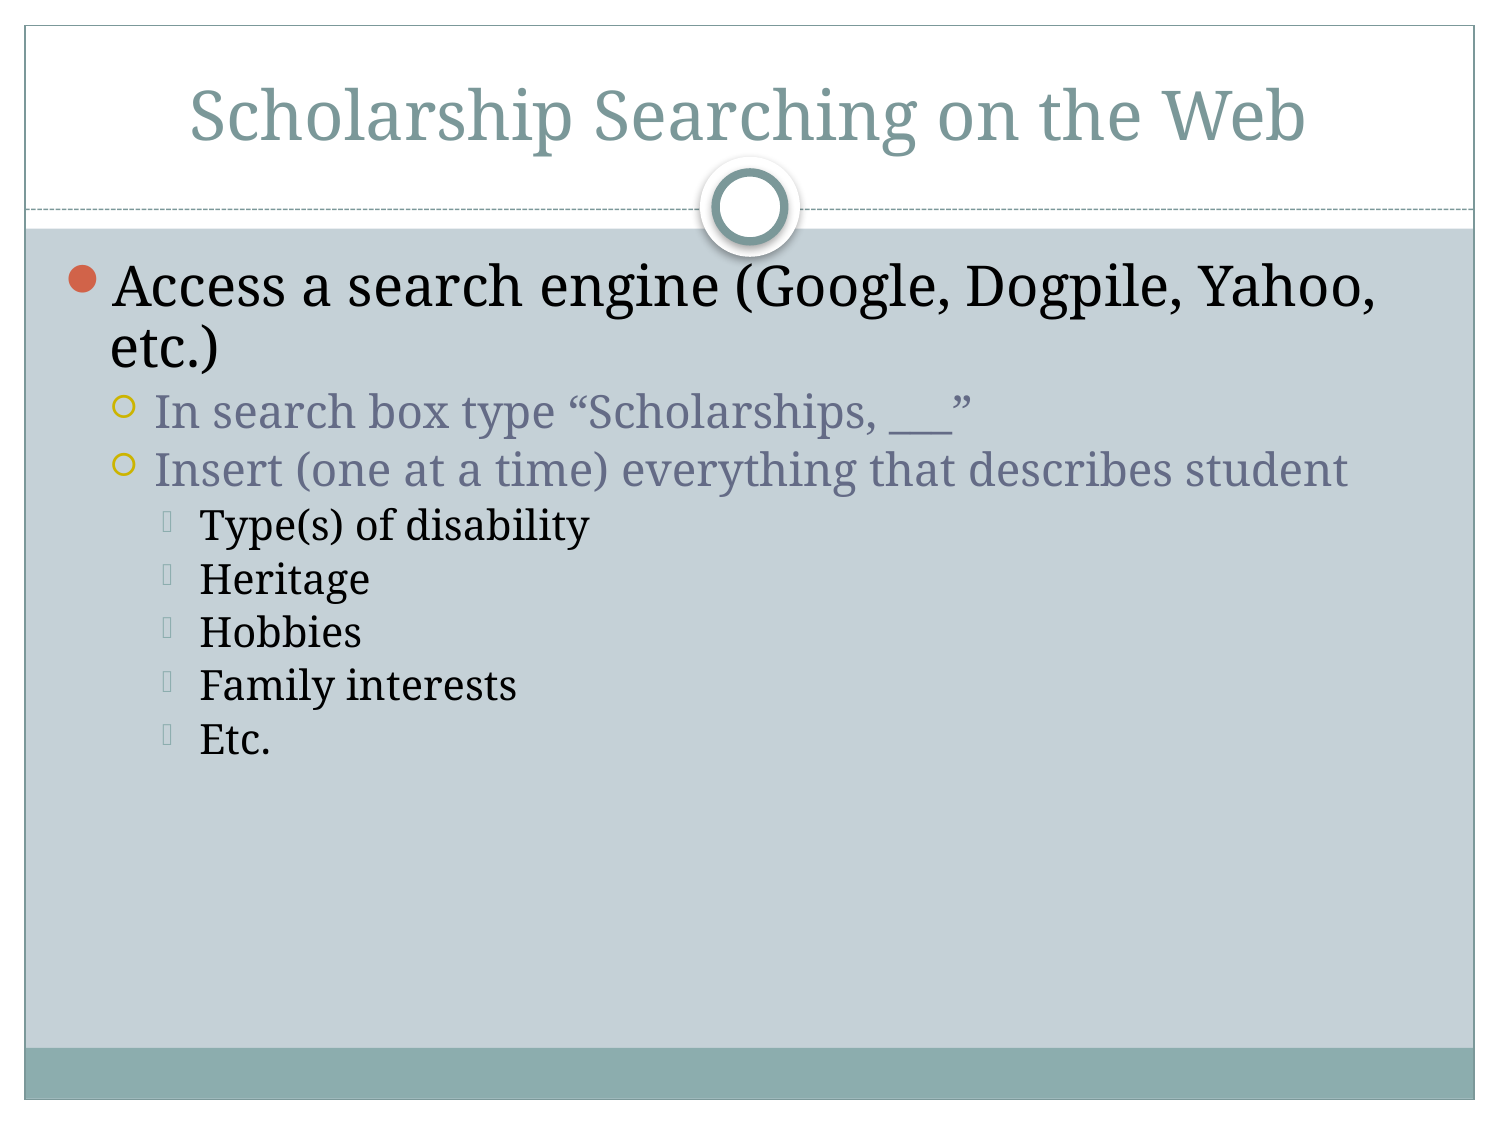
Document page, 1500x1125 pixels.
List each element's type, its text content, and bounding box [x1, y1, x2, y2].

title Scholarship Searching on the Web [49, 37, 1450, 163]
list Access a search engine (Google, Dogpile, Yahoo, etc.) In search box type “Scholarships, ___” Insert (one at a time) everything that describes student Type(s) of disability Heritage Hobbies Family interests Etc. [49, 250, 1445, 1001]
